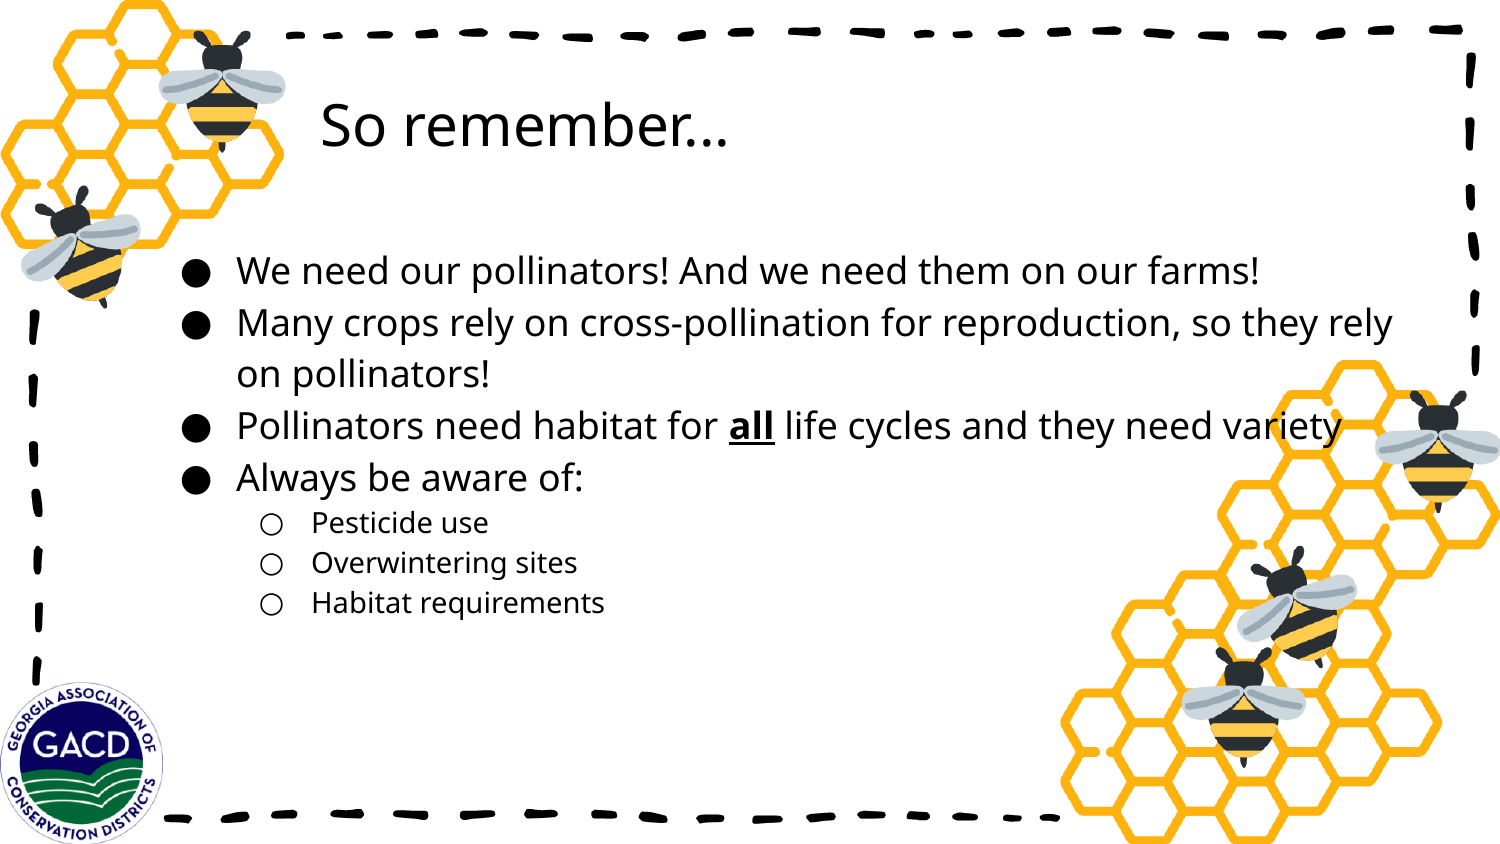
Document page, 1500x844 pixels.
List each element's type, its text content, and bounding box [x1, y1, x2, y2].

list We need our pollinators! And we need them on our farms! Many crops rely on cross-pollination for reproduction, so they rely on pollinators! Pollinators need habitat for all life cycles and they need variety Always be aware of: Pesticide use Overwintering sites Habitat requirements [146, 225, 1419, 748]
picture [0, 0, 1500, 844]
title So remember... [305, 72, 1449, 167]
